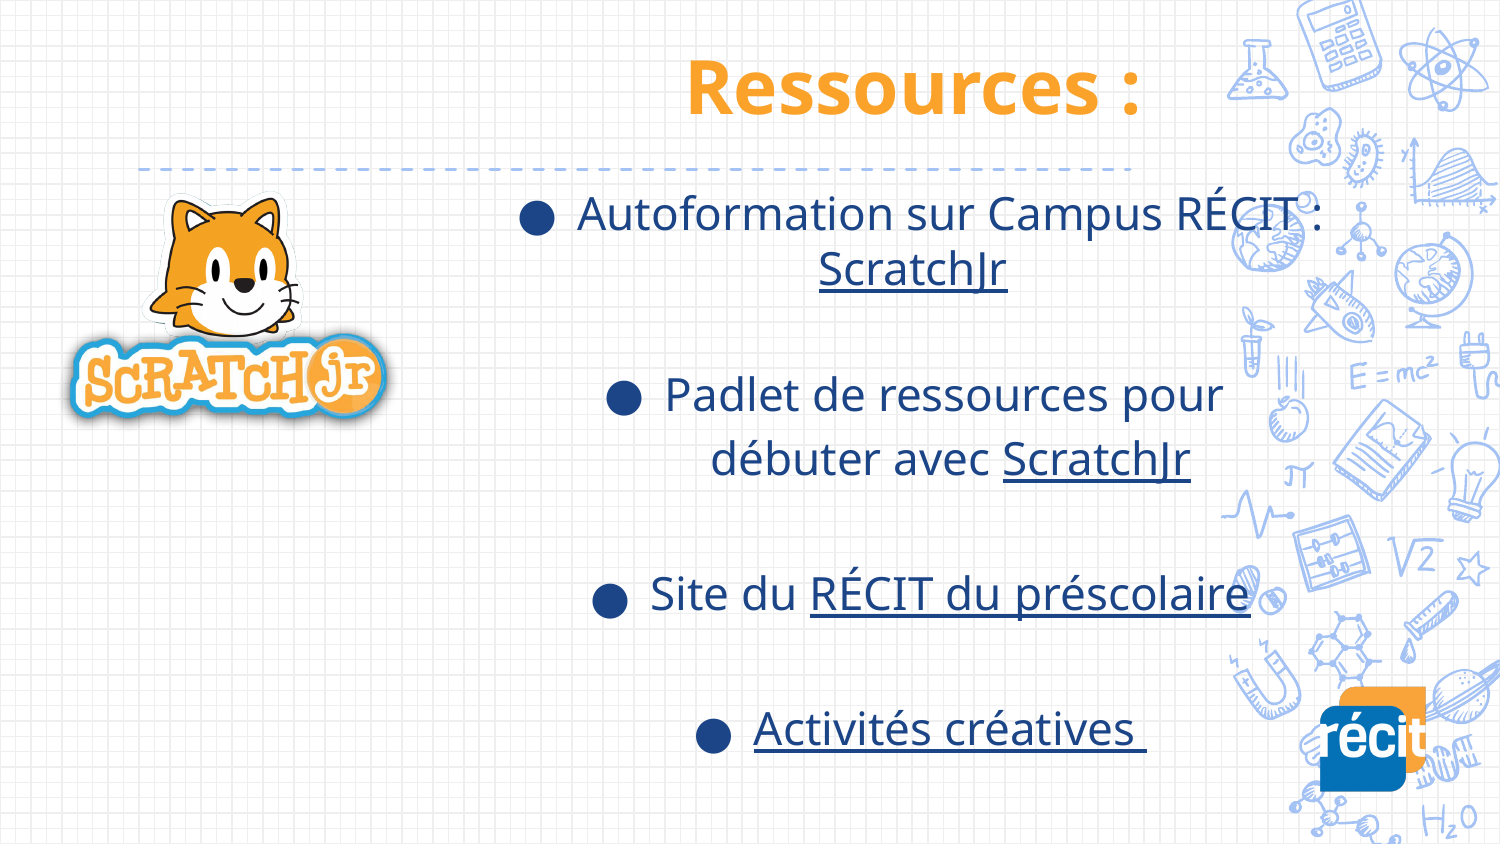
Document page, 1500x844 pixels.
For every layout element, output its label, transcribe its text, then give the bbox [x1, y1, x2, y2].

list Ressources : Autoformation sur Campus RÉCIT : ScratchJr Padlet de ressources pour débuter avec ScratchJr Site du RÉCIT du préscolaire Activités créatives [392, 25, 1434, 844]
picture [56, 191, 400, 435]
picture [1314, 683, 1428, 794]
